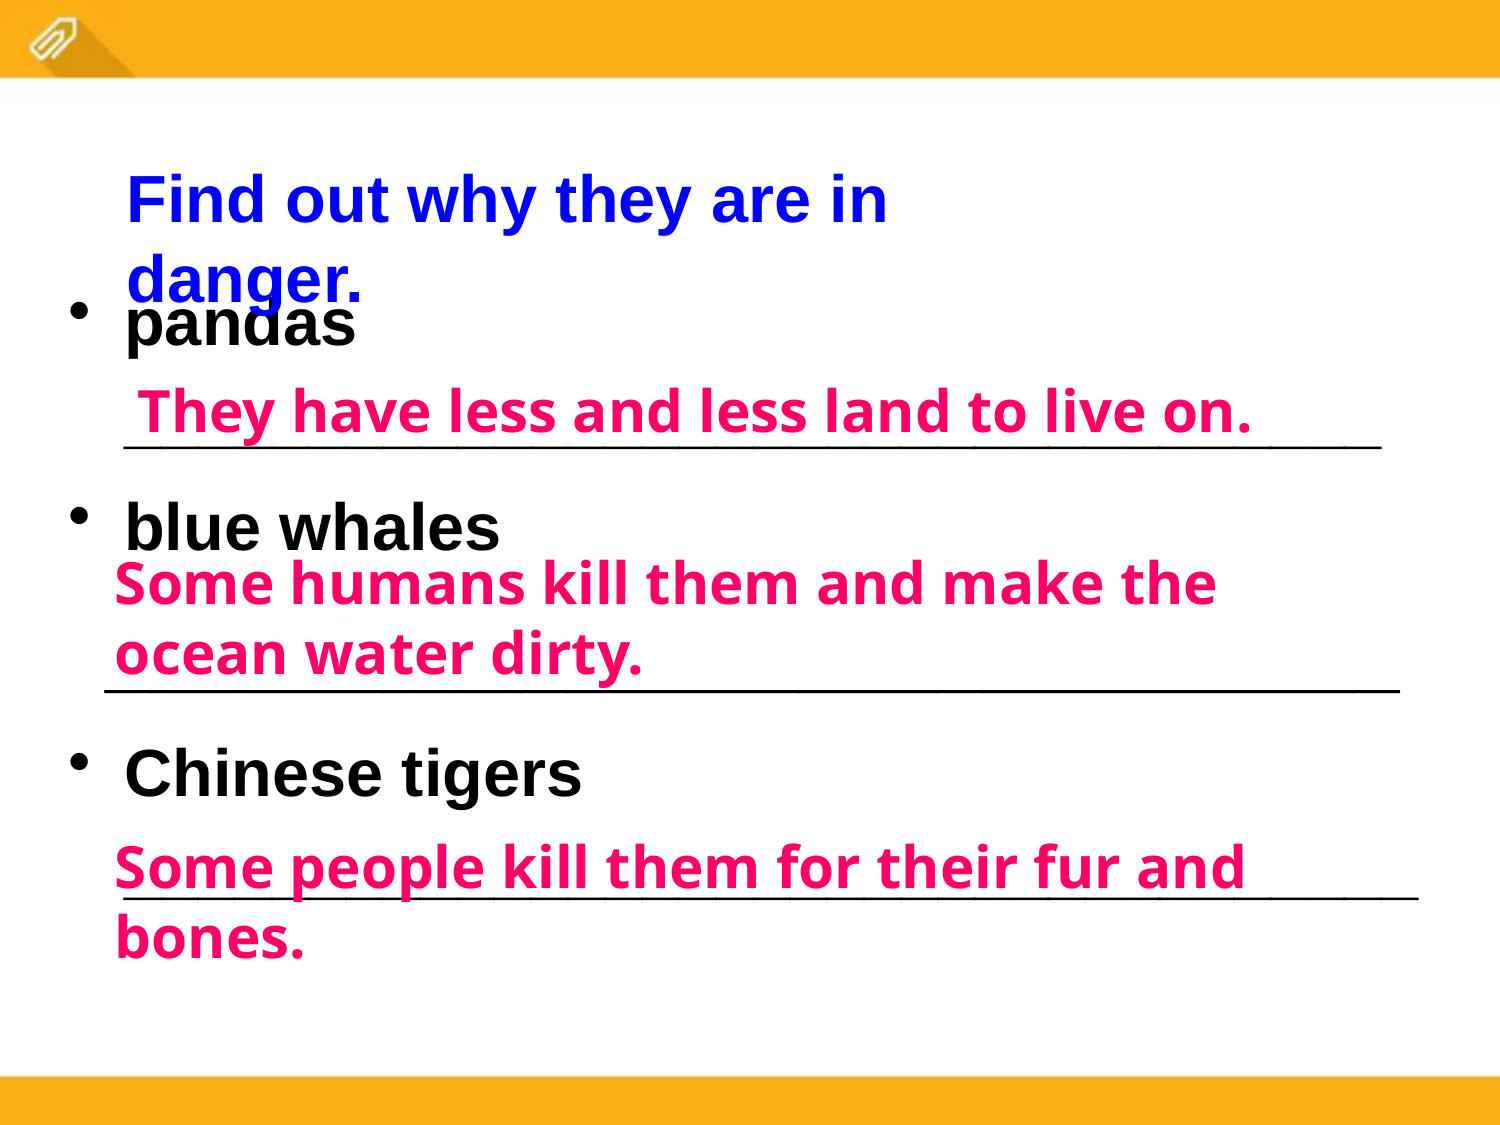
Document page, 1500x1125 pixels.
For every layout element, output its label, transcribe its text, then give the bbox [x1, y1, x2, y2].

picture [0, 0, 1500, 1125]
text_box Find out why they are in danger. [112, 148, 1146, 324]
text_box Some people kill them for their fur and bones. [100, 822, 1447, 978]
text_box Some humans kill them and make the ocean water dirty. [100, 538, 1297, 694]
text_box They have less and less land to live on. [122, 366, 1284, 452]
list pandas __________________________________ blue whales ____________________________ Chinese tigers ___________________________________ [53, 255, 1436, 1047]
